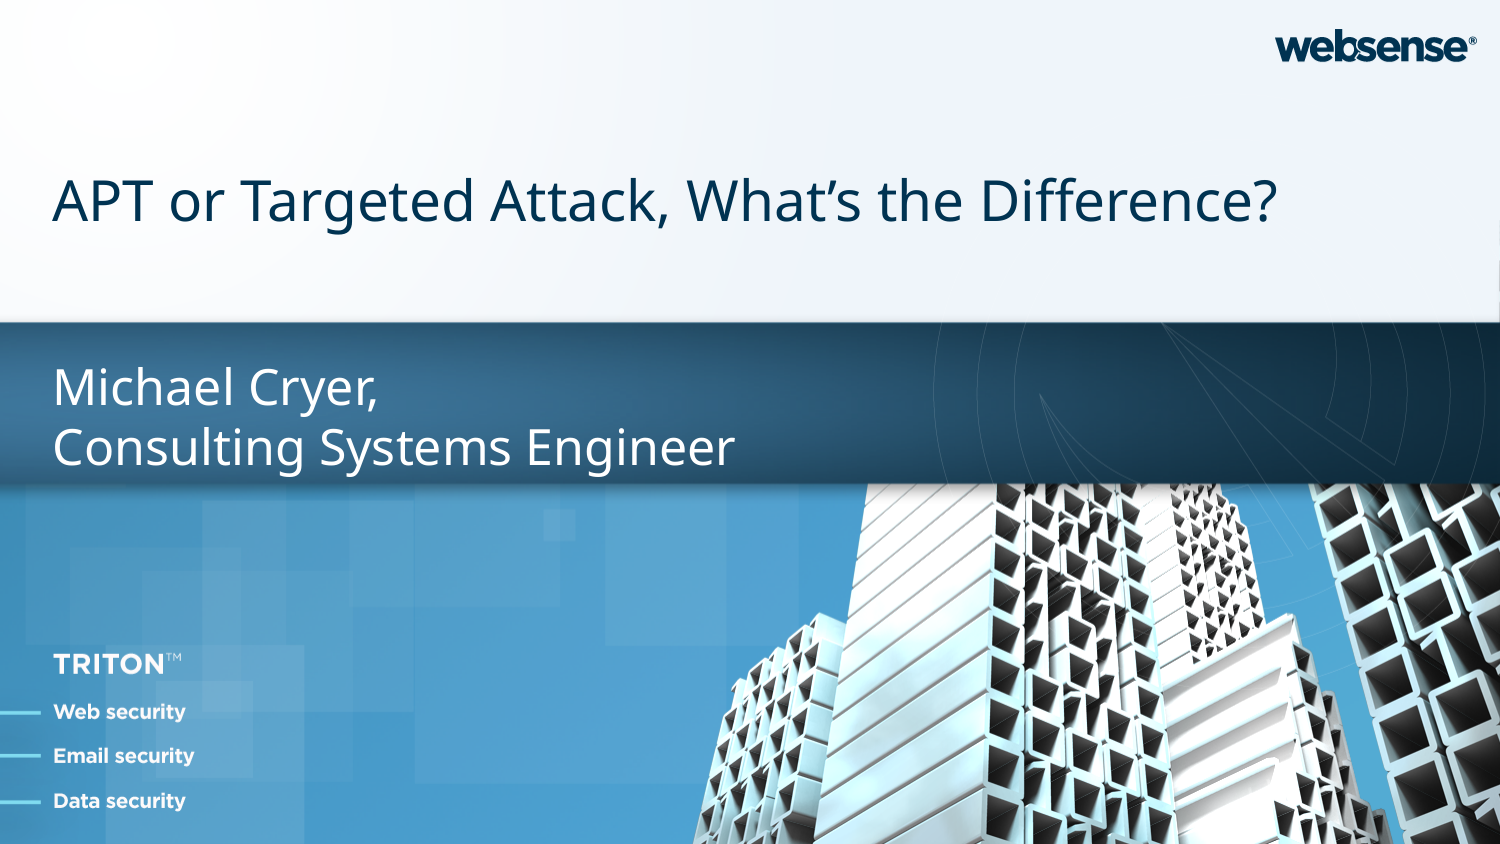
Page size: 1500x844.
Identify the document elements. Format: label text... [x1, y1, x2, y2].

subtitle Michael Cryer, Consulting Systems Engineer [37, 321, 1312, 486]
list APT or Targeted Attack, What’s the Difference? [37, 157, 1313, 310]
picture [0, 0, 1500, 844]
